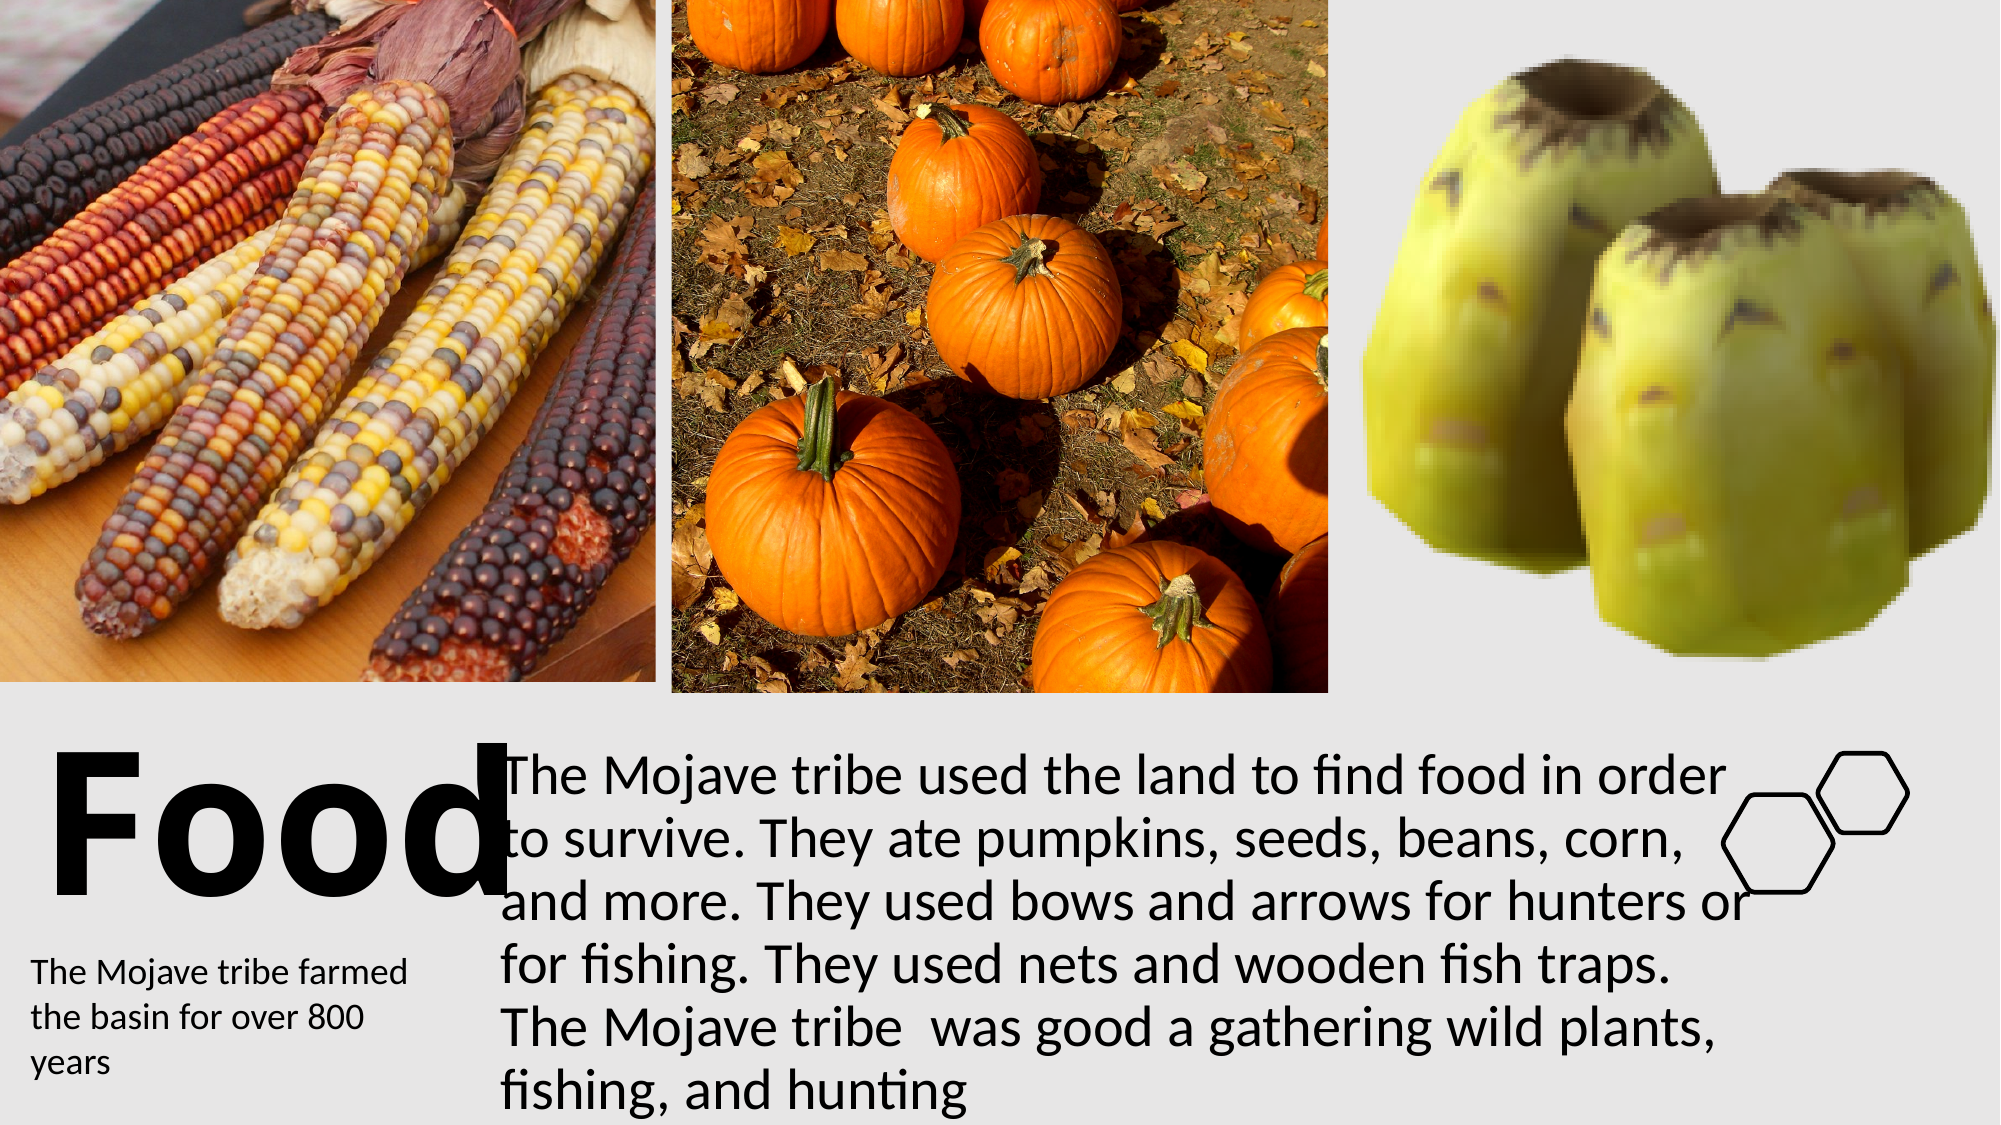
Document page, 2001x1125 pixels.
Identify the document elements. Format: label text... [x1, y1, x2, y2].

text_box The Mojave tribe farmed the basin for over 800 years [15, 939, 466, 1090]
picture [0, 0, 656, 682]
picture [1351, 11, 2001, 706]
title Food [24, 715, 629, 972]
list The Mojave tribe used the land to find food in order to survive. They ate pumpkins, seeds, beans, corn, and more. They used bows and arrows for hunters or for fishing. They used nets and wooden fish traps. The Mojave tribe was good a gathering wild plants, fishing, and hunting [485, 736, 1774, 997]
text_box [0, 0, 2000, 1125]
picture [671, 0, 1329, 693]
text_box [1722, 753, 1908, 893]
